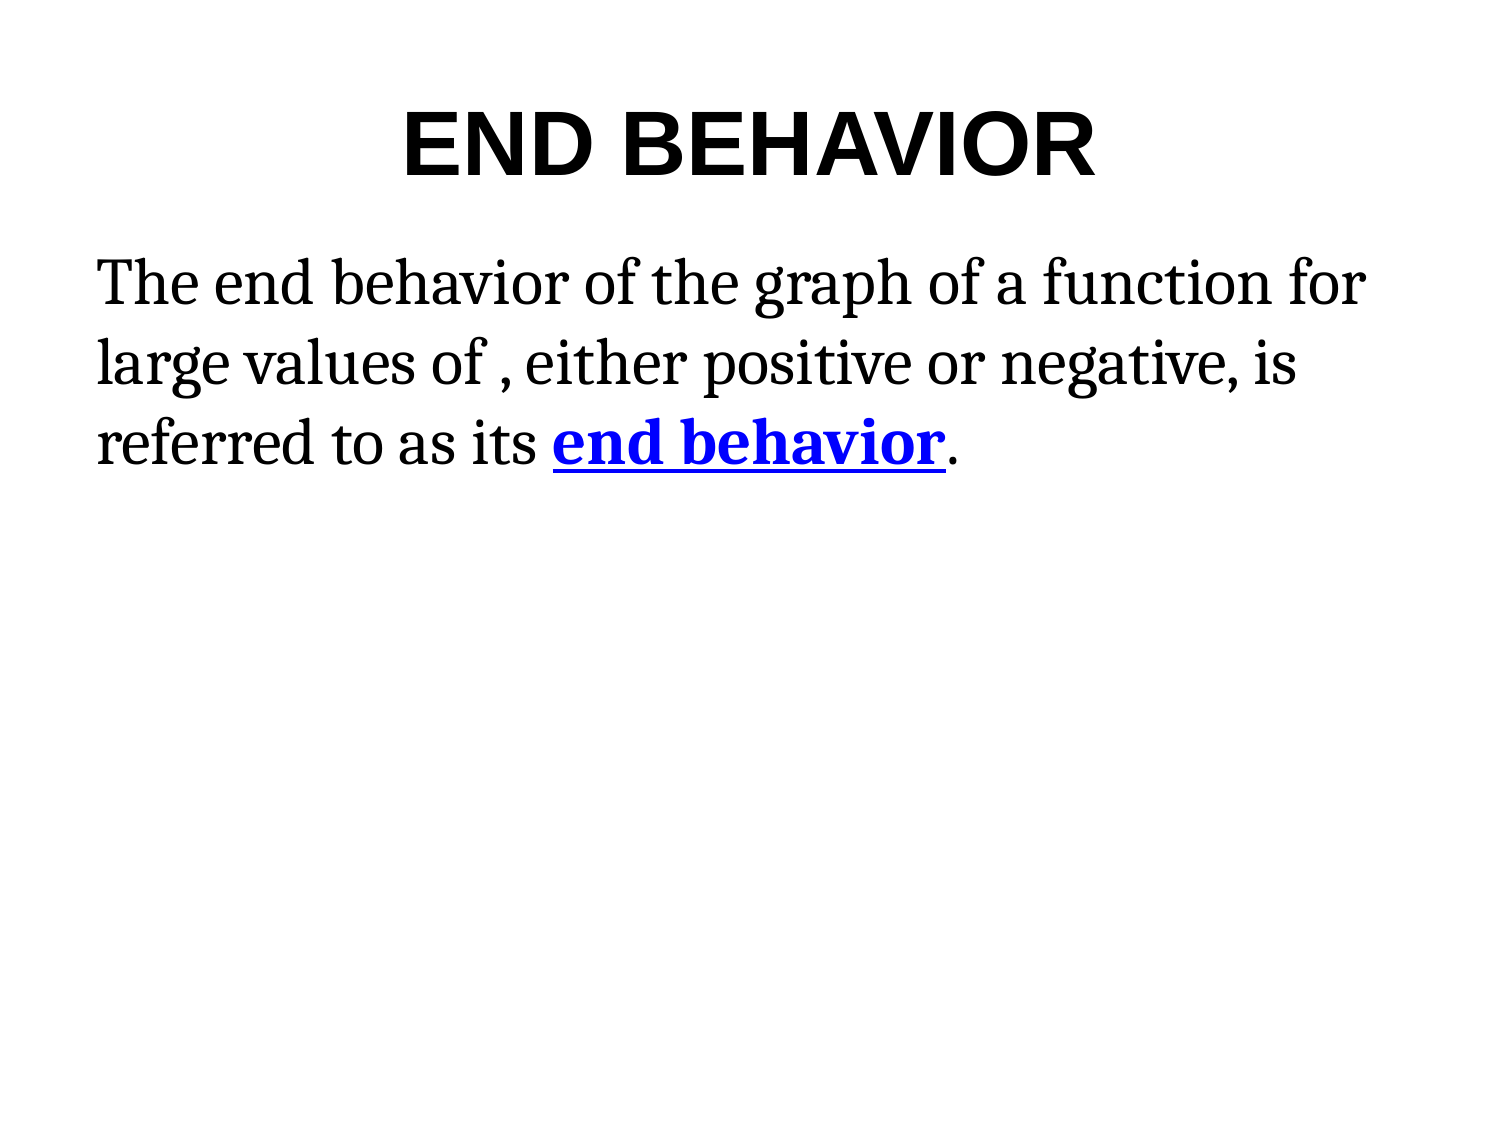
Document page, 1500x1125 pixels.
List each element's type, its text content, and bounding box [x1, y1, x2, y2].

title END BEHAVIOR [75, 45, 1425, 233]
